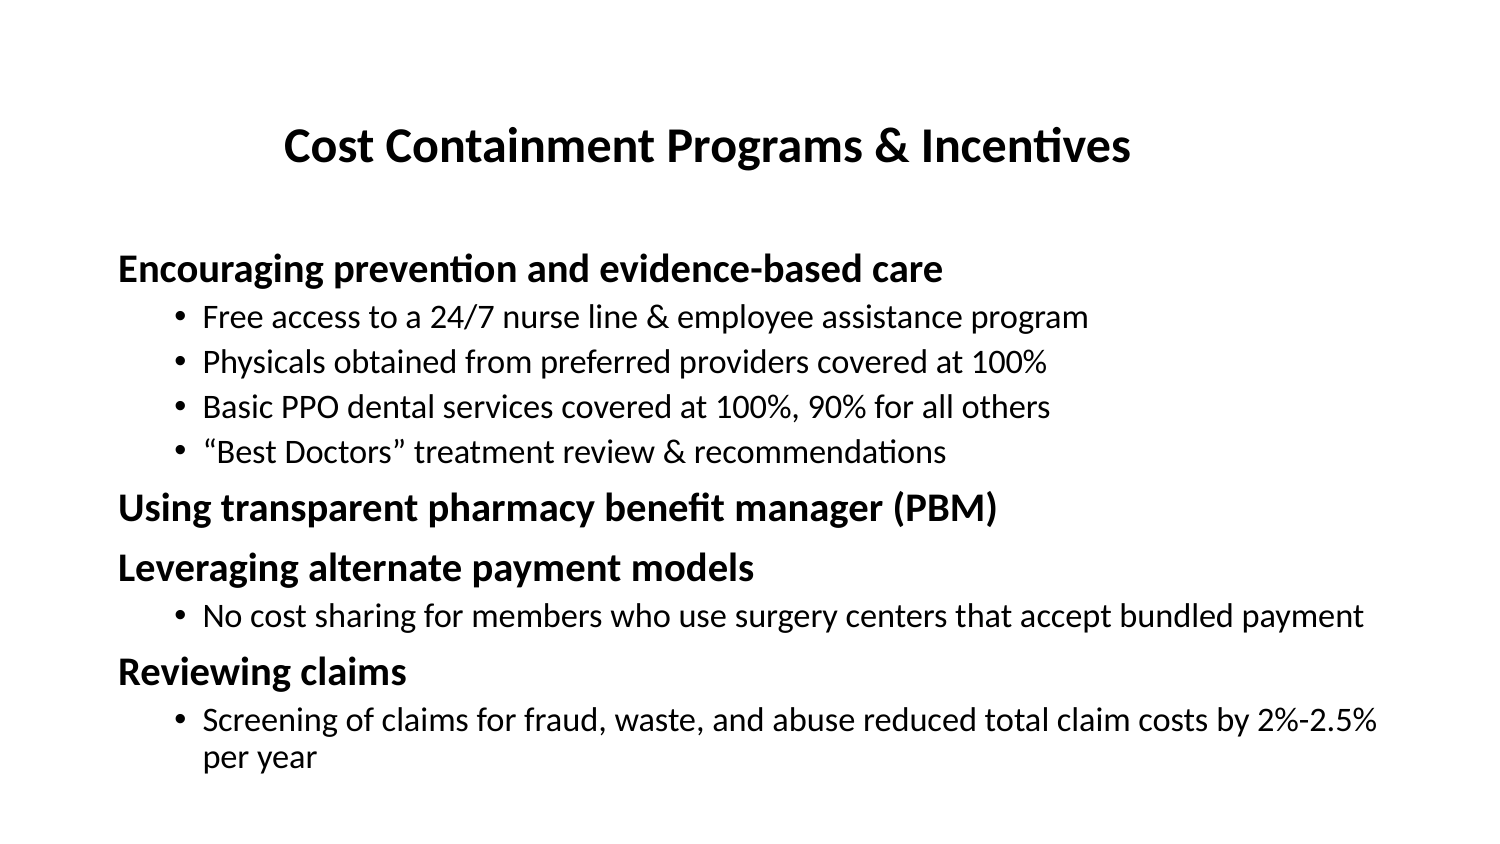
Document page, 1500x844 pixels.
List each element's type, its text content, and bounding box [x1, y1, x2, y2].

list Encouraging prevention and evidence-based care Free access to a 24/7 nurse line & employee assistance program Physicals obtained from preferred providers covered at 100% Basic PPO dental services covered at 100%, 90% for all others “Best Doctors” treatment review & recommendations Using transparent pharmacy benefit manager (PBM) Leveraging alternate payment models No cost sharing for members who use surgery centers that accept bundled payment Reviewing claims Screening of claims for fraud, waste, and abuse reduced total claim costs by 2%-2.5% per year [103, 175, 1397, 799]
title Cost Containment Programs & Incentives [269, 65, 1500, 229]
